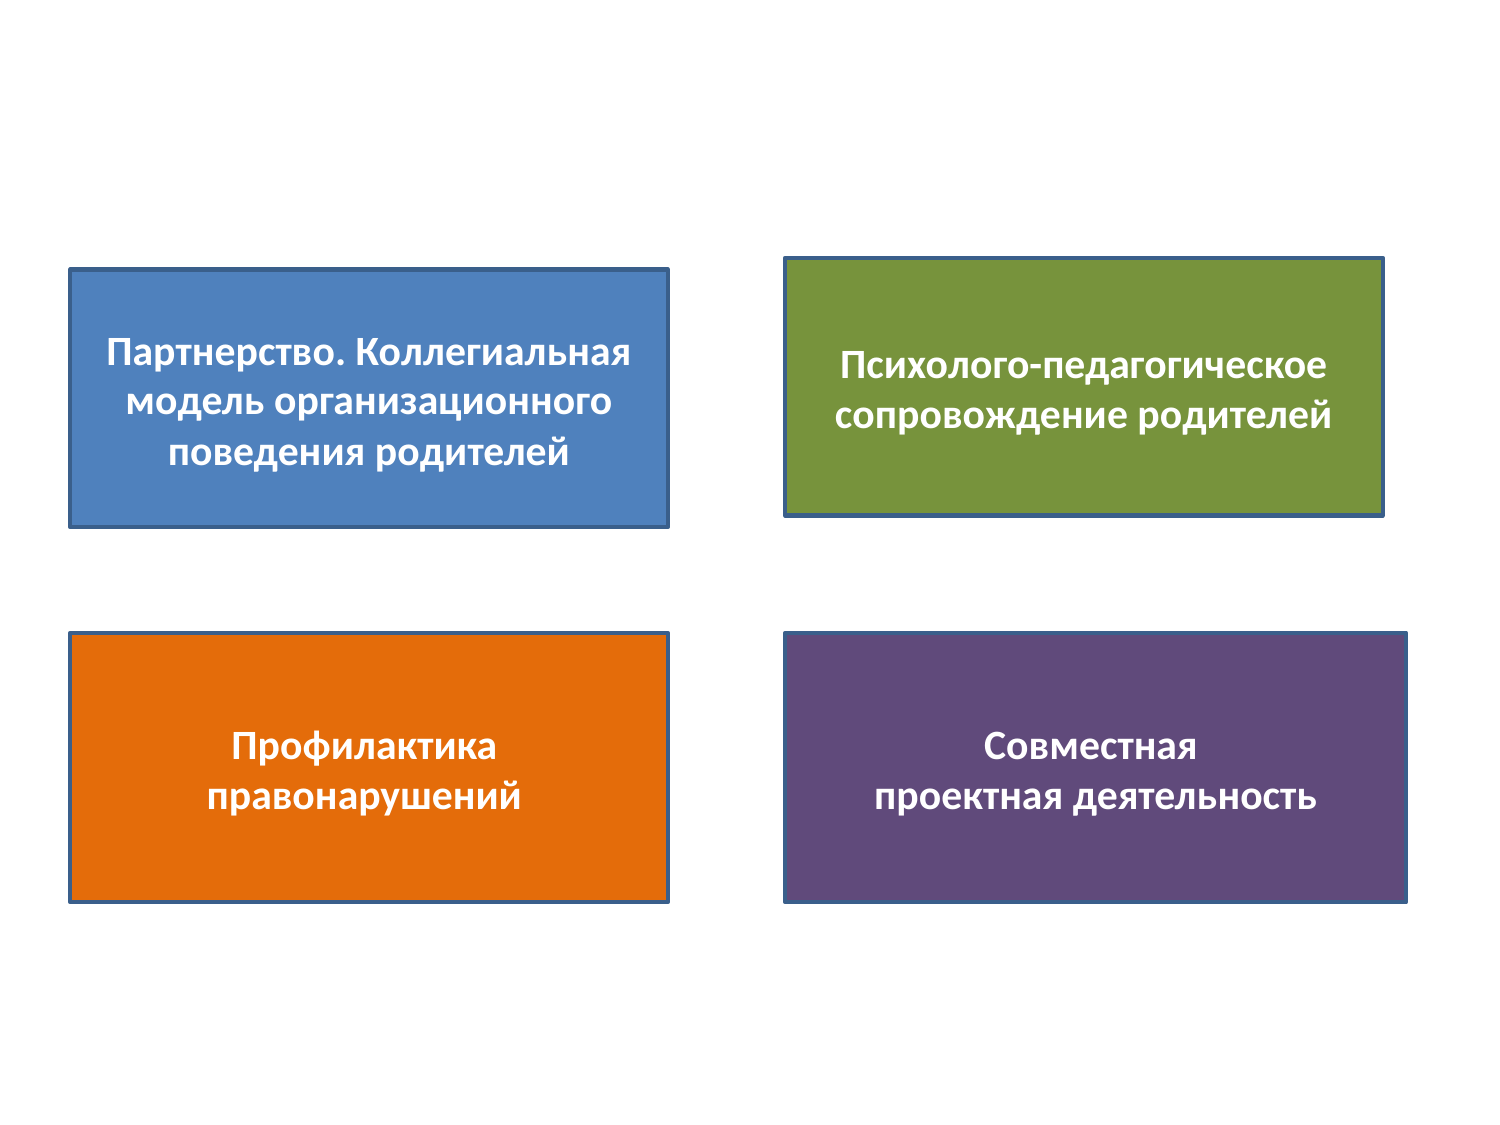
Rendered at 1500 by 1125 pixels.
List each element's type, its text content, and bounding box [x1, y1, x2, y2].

text_box Совместная проектная деятельность [783, 631, 1408, 904]
text_box Профилактика правонарушений [68, 631, 670, 904]
text_box Психолого-педагогическое сопровождение родителей [783, 256, 1385, 518]
text_box Партнерство. Коллегиальная модель организационного поведения родителей [68, 267, 670, 529]
